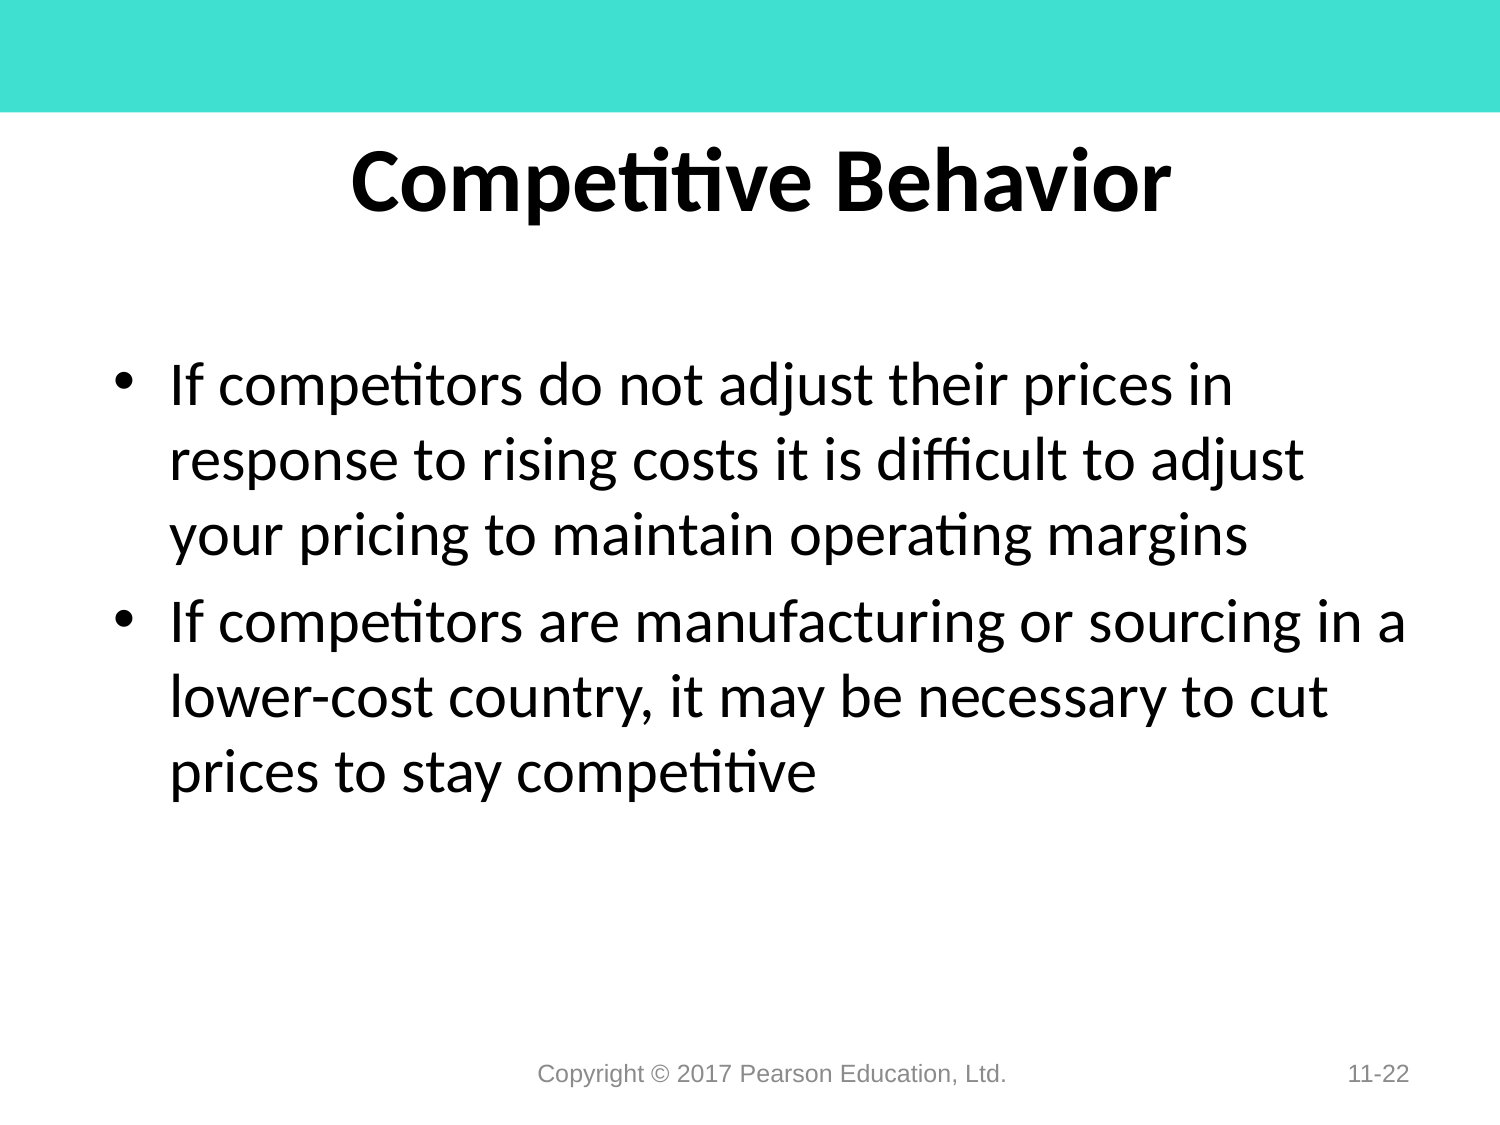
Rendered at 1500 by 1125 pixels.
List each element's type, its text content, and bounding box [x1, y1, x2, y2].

list If competitors do not adjust their prices in response to rising costs it is difficult to adjust your pricing to maintain operating margins If competitors are manufacturing or sourcing in a lower-cost country, it may be necessary to cut prices to stay competitive [98, 335, 1449, 1078]
footer Copyright © 2017 Pearson Education, Ltd. [500, 1042, 1046, 1103]
slide_number 11-22 [1074, 1042, 1425, 1103]
title Competitive Behavior [45, 81, 1481, 269]
